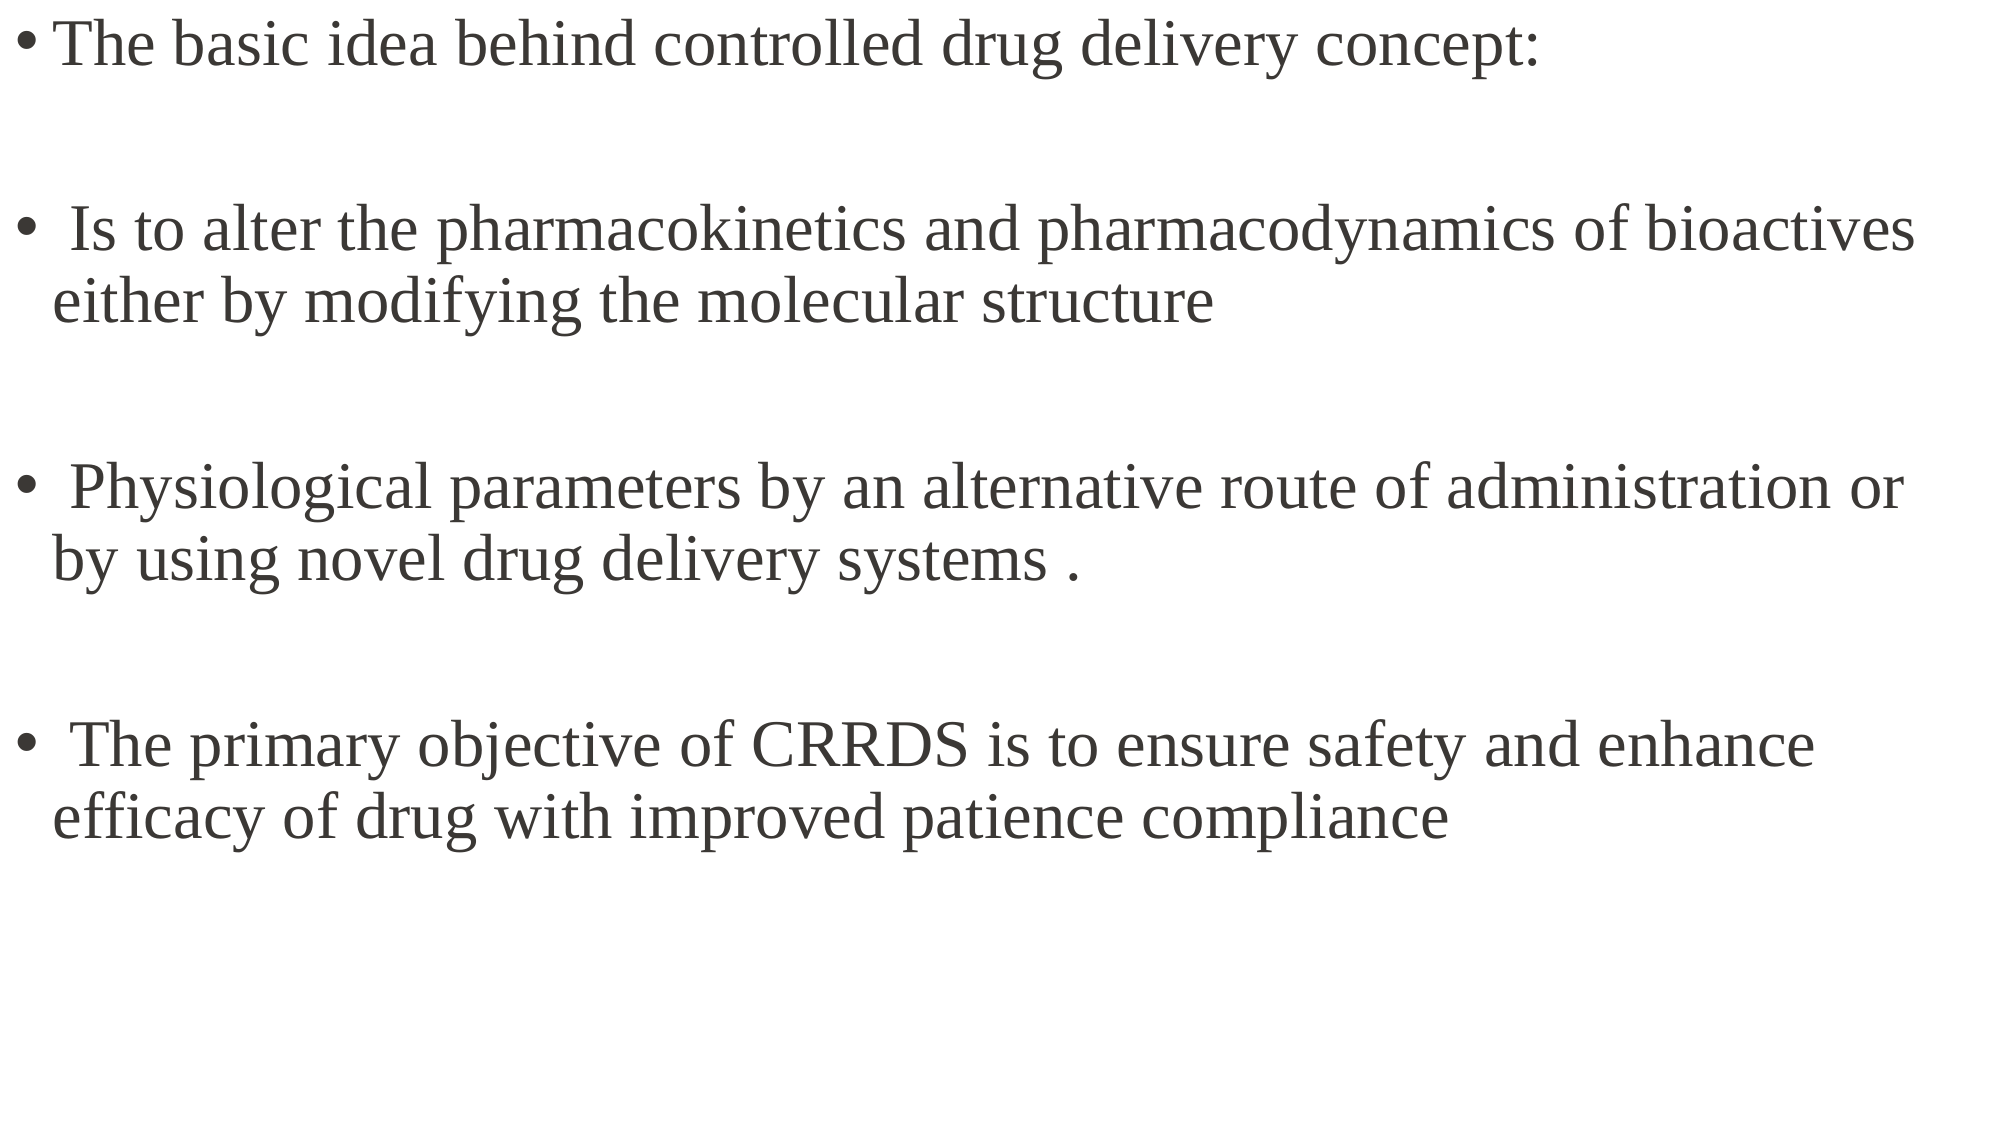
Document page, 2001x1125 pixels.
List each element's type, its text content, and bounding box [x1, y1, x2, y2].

list The basic idea behind controlled drug delivery concept: Is to alter the pharmacokinetics and pharmacodynamics of bioactives either by modifying the molecular structure Physiological parameters by an alternative route of administration or by using novel drug delivery systems . The primary objective of CRRDS is to ensure safety and enhance efficacy of drug with improved patience compliance [0, 0, 1966, 1014]
